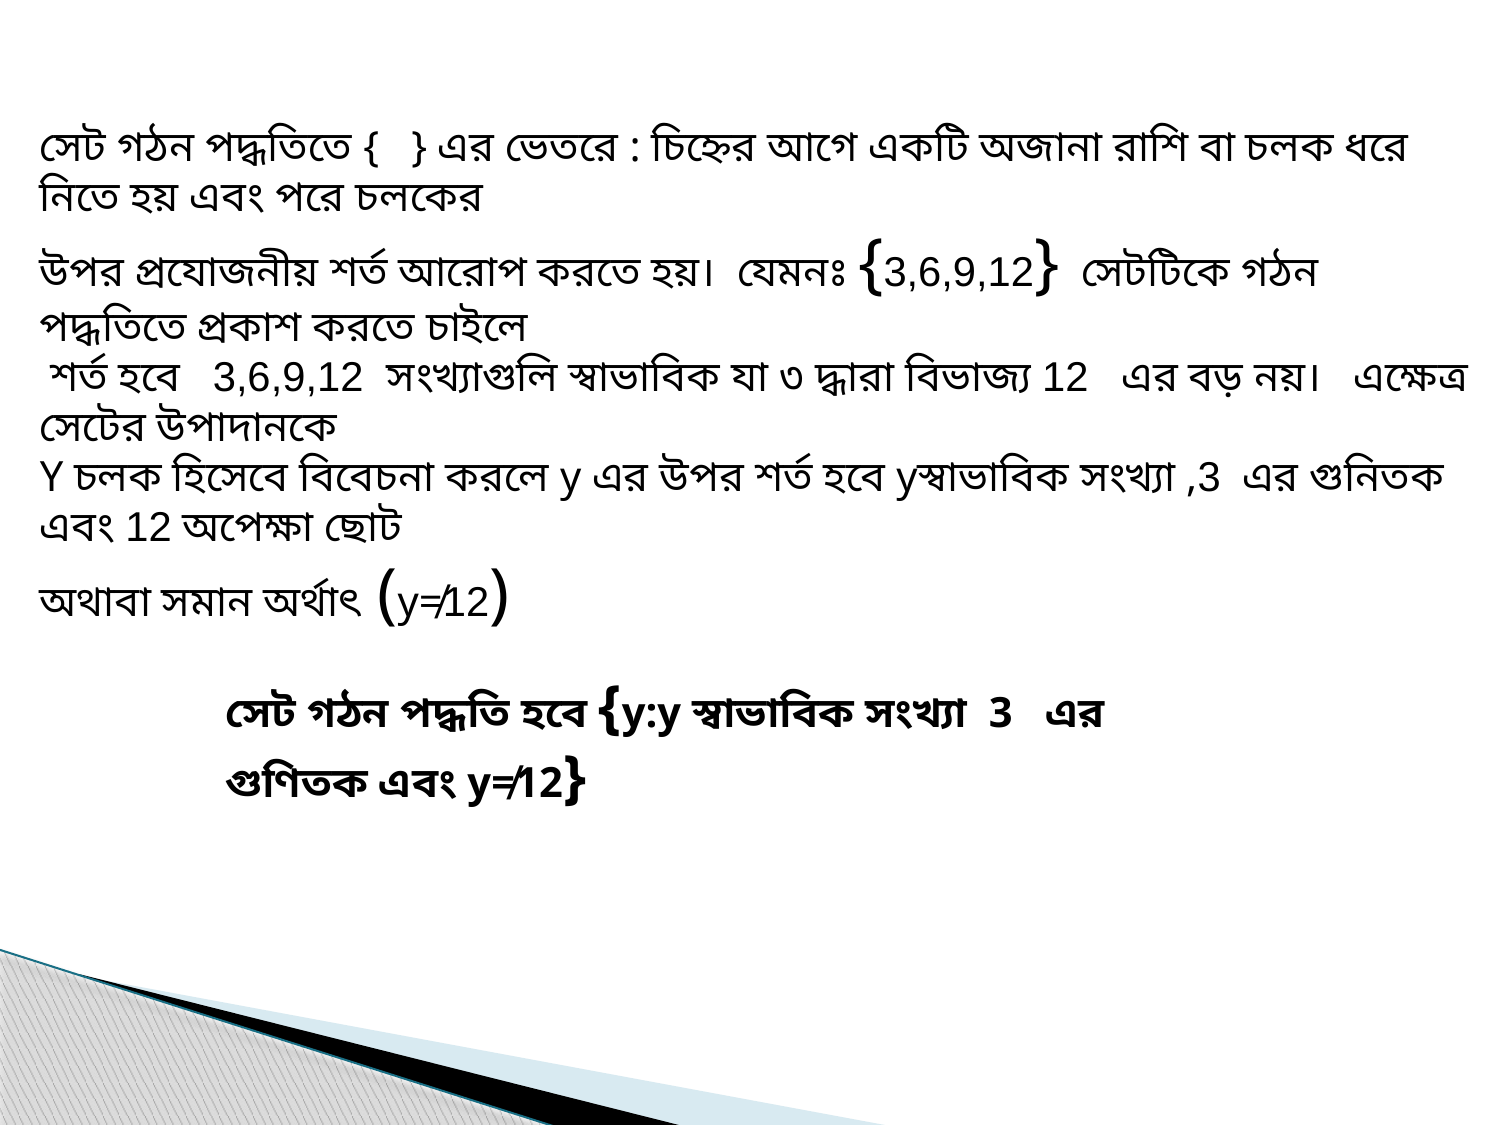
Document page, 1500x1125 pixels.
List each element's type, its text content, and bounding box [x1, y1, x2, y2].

text_box সেট গঠন পদ্ধতিতে { } এর ভেতরে : চিহ্নের আগে একটি অজানা রাশি বা চলক ধরে নিতে হয় এবং পরে চলকের উপর প্রযোজনীয় শর্ত আরোপ করতে হয়। যেমনঃ {3,6,9,12} সেটটিকে গঠন পদ্ধতিতে প্রকাশ করতে চাইলে শর্ত হবে 3,6,9,12 সংখ্যাগুলি স্বাভাবিক যা ৩ দ্ধারা বিভাজ্য 12 এর বড় নয়। এক্ষেত্র সেটের উপাদানকে Y চলক হিসেবে বিবেচনা করলে y এর উপর শর্ত হবে yস্বাভাবিক সংখ্যা ,3 এর গুনিতক এবং 12 অপেক্ষা ছোট অথাবা সমান অর্থাৎ (y≠12) [24, 112, 1488, 638]
text_box সেট গঠন পদ্ধতি হবে {y:y স্বাভাবিক সংখ্যা 3 এর গুণিতক এবং y≠12} [210, 662, 1222, 817]
